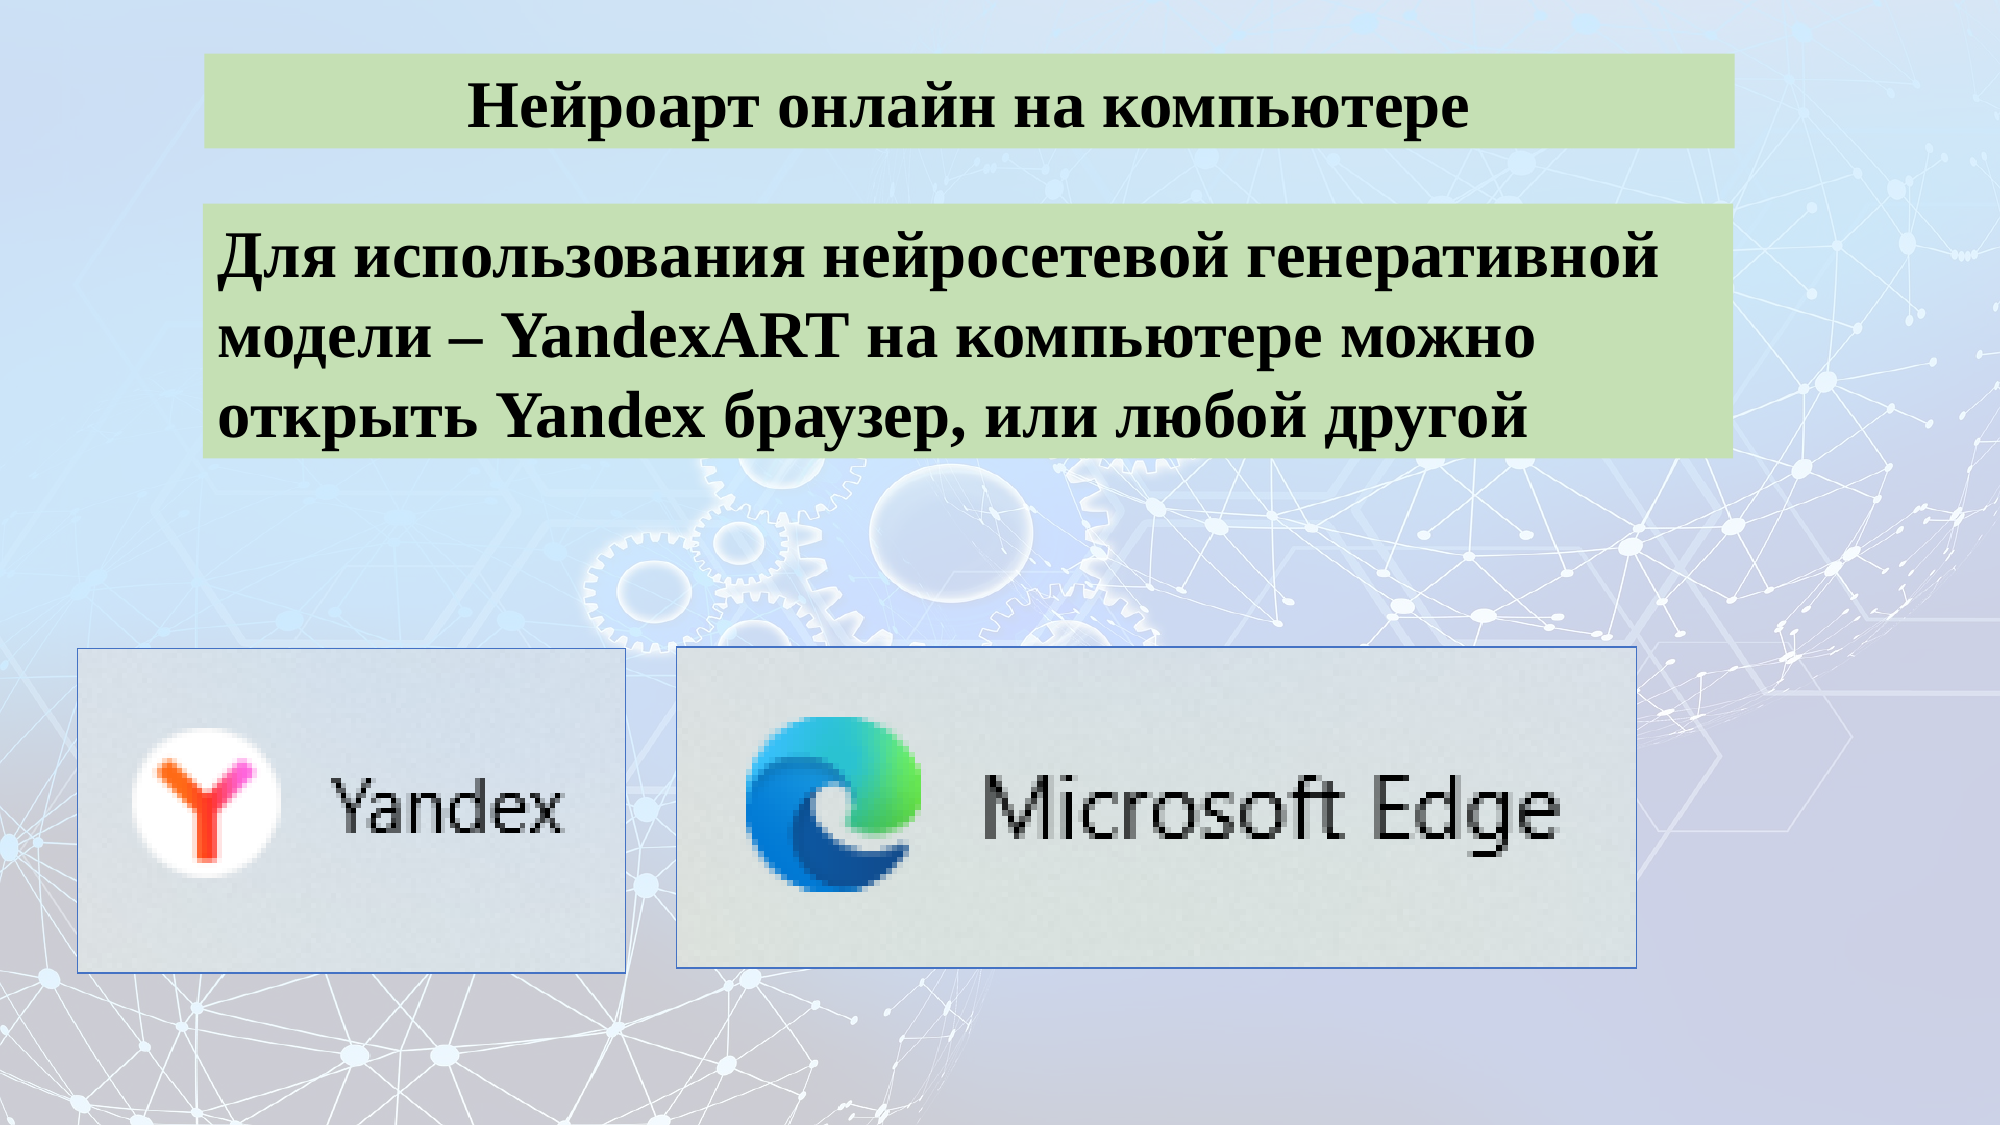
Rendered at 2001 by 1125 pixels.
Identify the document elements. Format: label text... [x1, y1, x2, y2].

text_box Нейроарт онлайн на компьютере [204, 53, 1735, 149]
text_box Для использования нейросетевой генеративной модели – YandexART на компьютере можно открыть Yandex браузер, или любой другой [202, 203, 1734, 459]
picture [78, 649, 625, 973]
picture [677, 647, 1636, 968]
